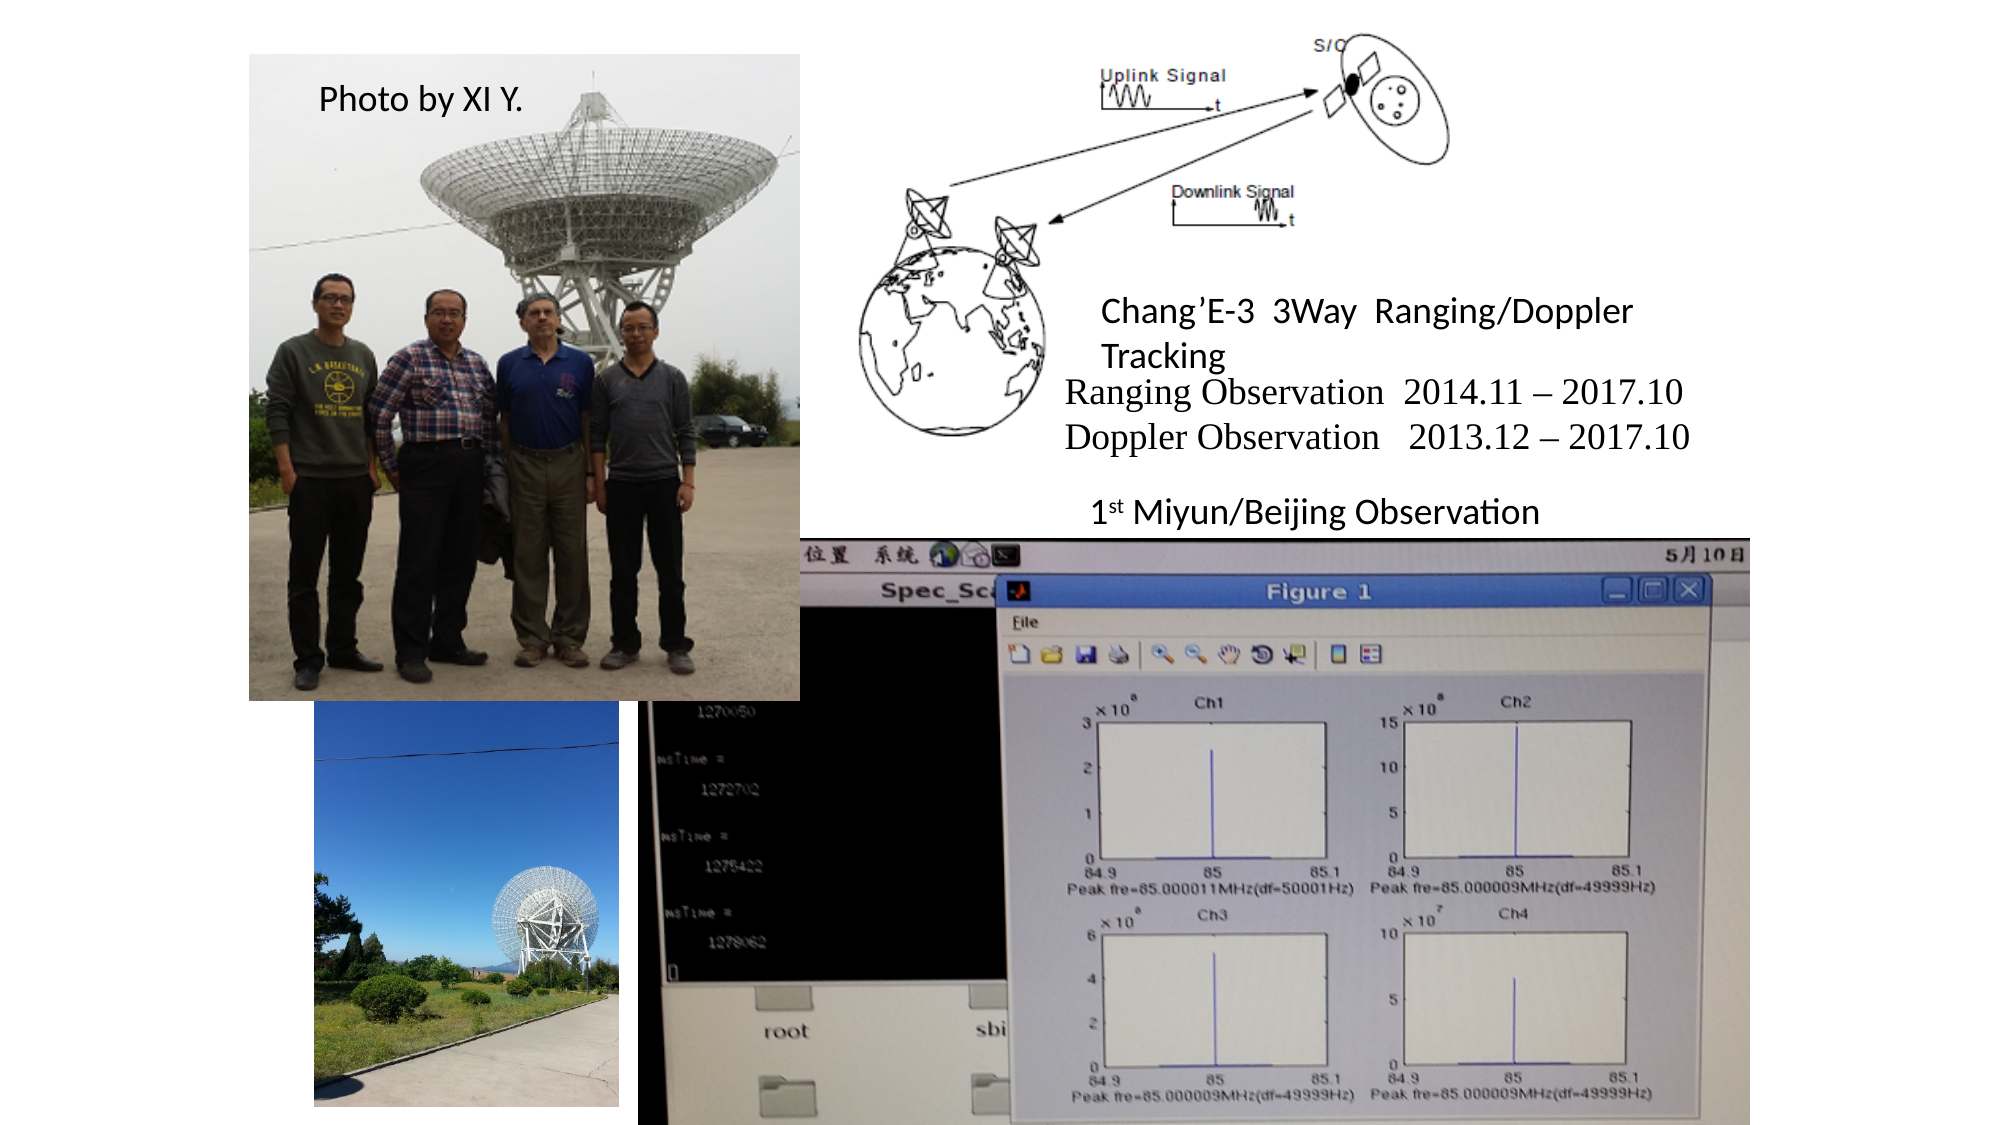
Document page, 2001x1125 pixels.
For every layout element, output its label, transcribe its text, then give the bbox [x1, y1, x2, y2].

text_box Chang’E-3 3Way Ranging/Doppler Tracking [1468, 278, 1650, 359]
text_box Ranging Observation 2014.11 – 2017.10 Doppler Observation 2013.12 – 2017.10 [1049, 359, 1706, 465]
text_box 1st Miyun/Beijing Observation [1074, 479, 1556, 538]
picture [834, 30, 1468, 445]
picture [249, 54, 1750, 1125]
